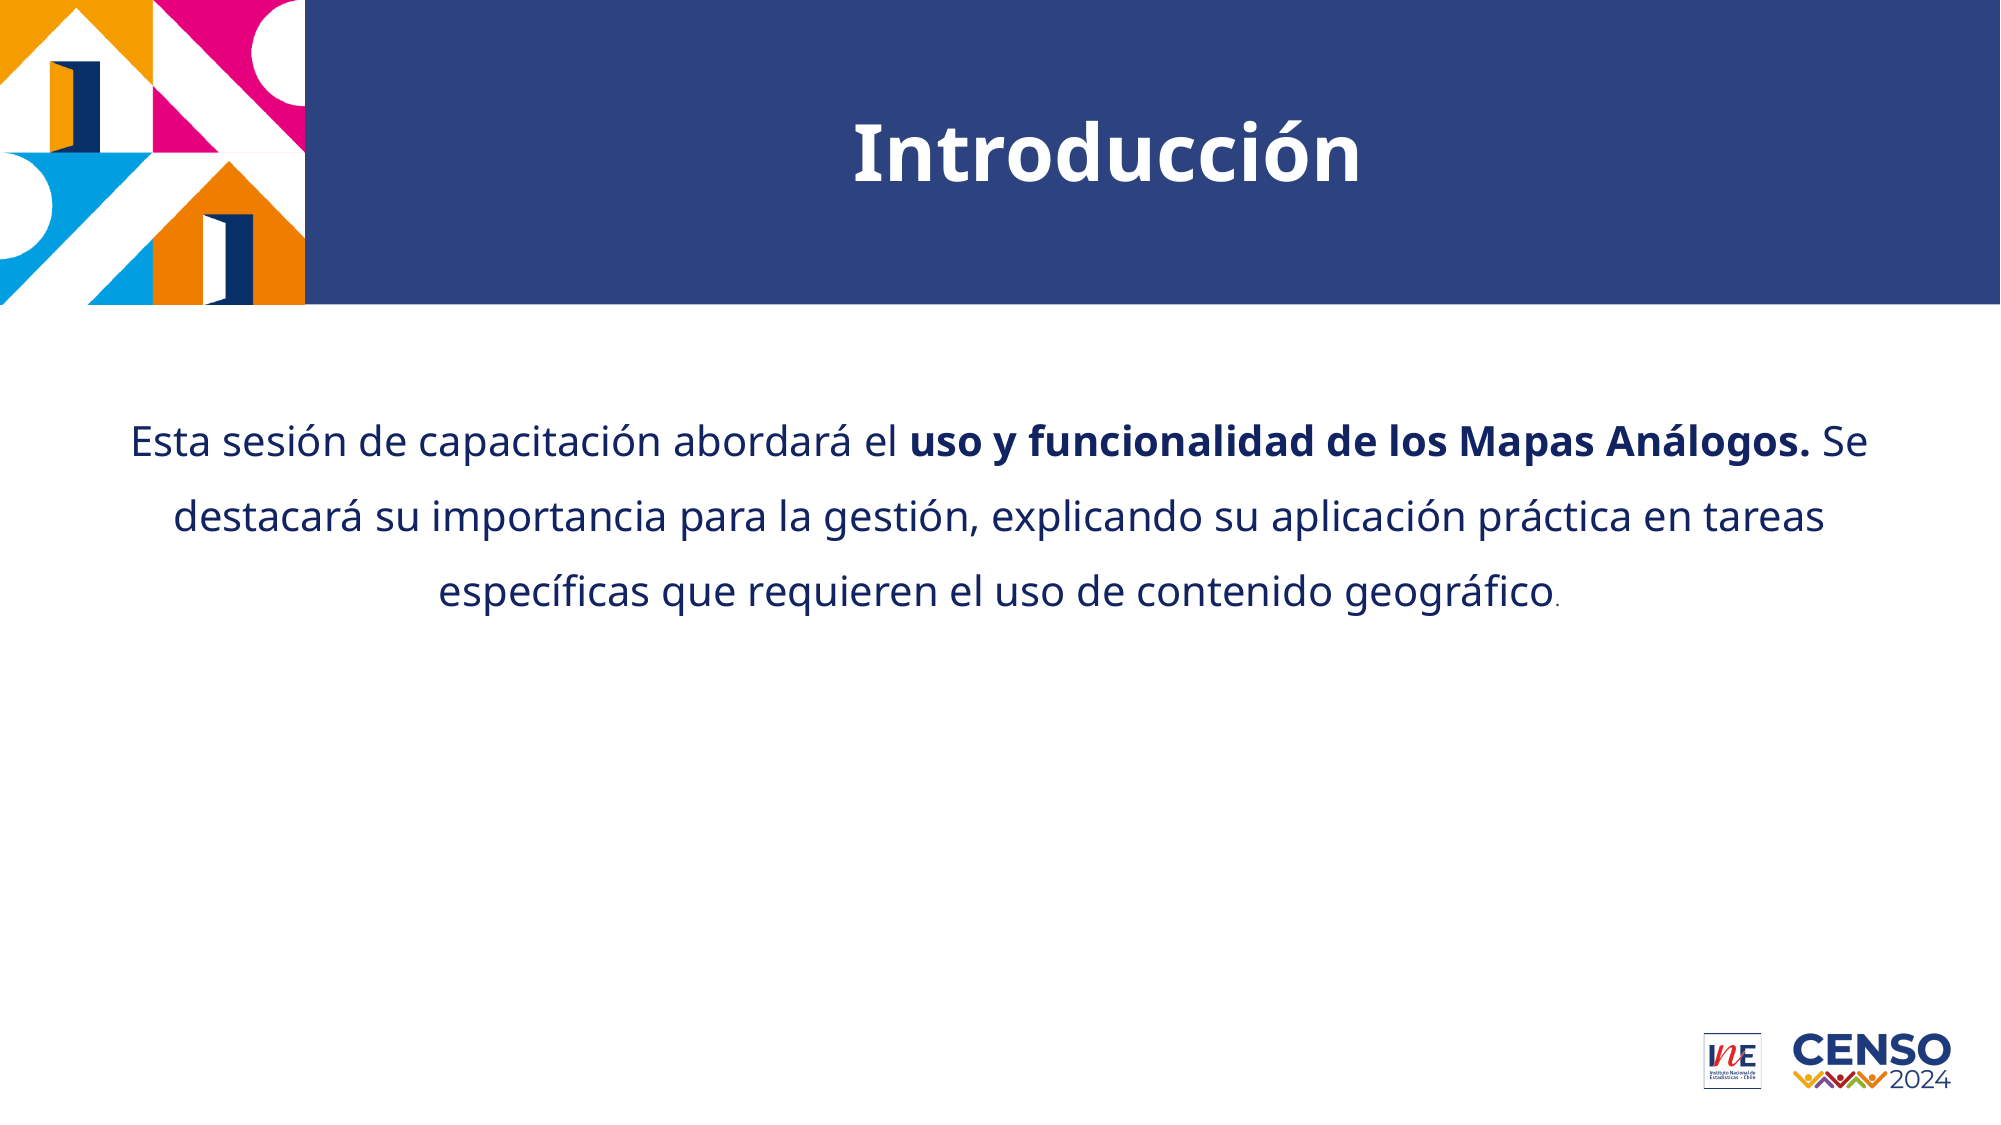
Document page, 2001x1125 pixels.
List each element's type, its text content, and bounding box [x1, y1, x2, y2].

list Esta sesión de capacitación abordará el uso y funcionalidad de los Mapas Análogos. Se destacará su importancia para la gestión, explicando su aplicación práctica en tareas específicas que requieren el uso de contenido geográfico. [88, 381, 1911, 981]
picture [0, 0, 305, 305]
picture [1784, 1024, 1956, 1094]
title Introducción [426, 86, 1791, 225]
